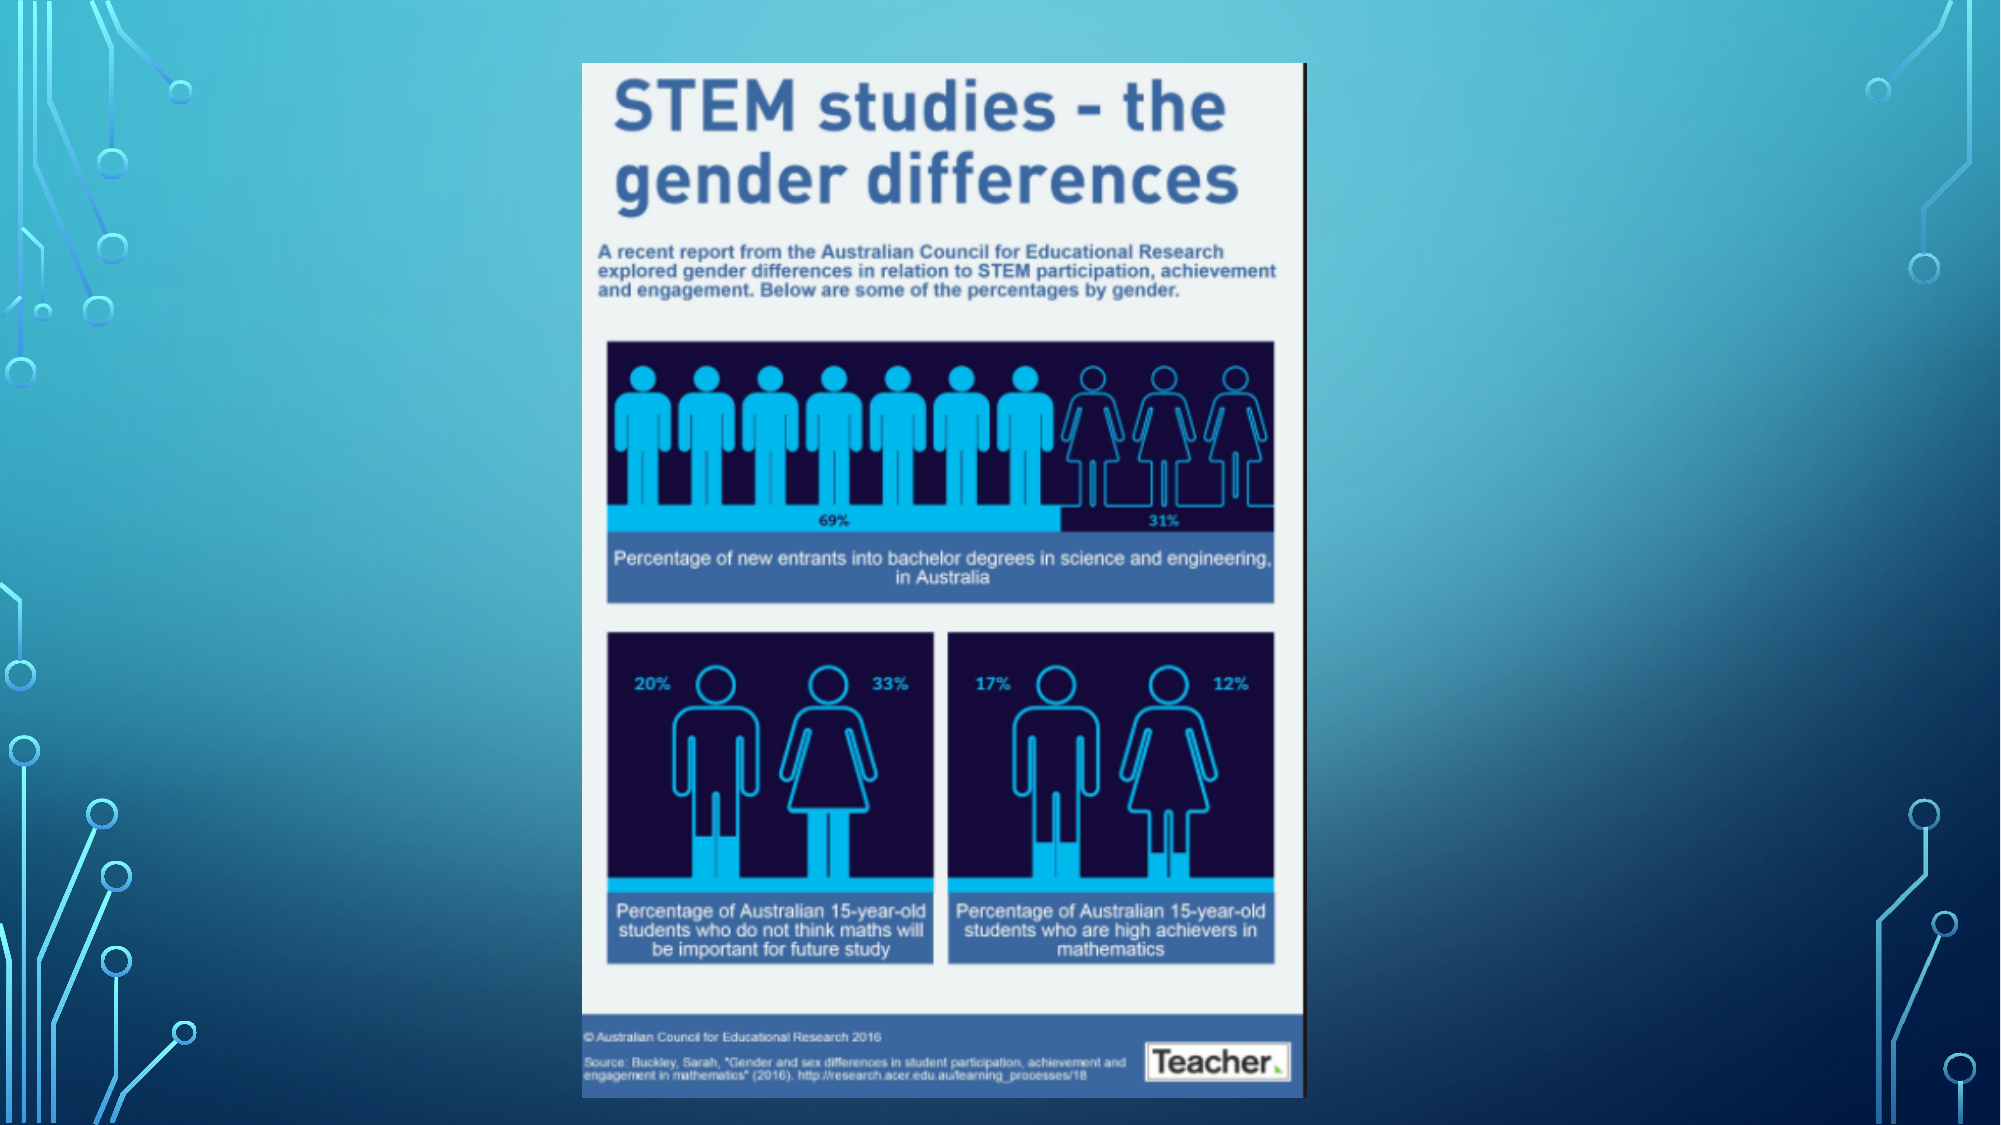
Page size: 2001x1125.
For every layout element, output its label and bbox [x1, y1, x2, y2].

list [582, 63, 1307, 1098]
